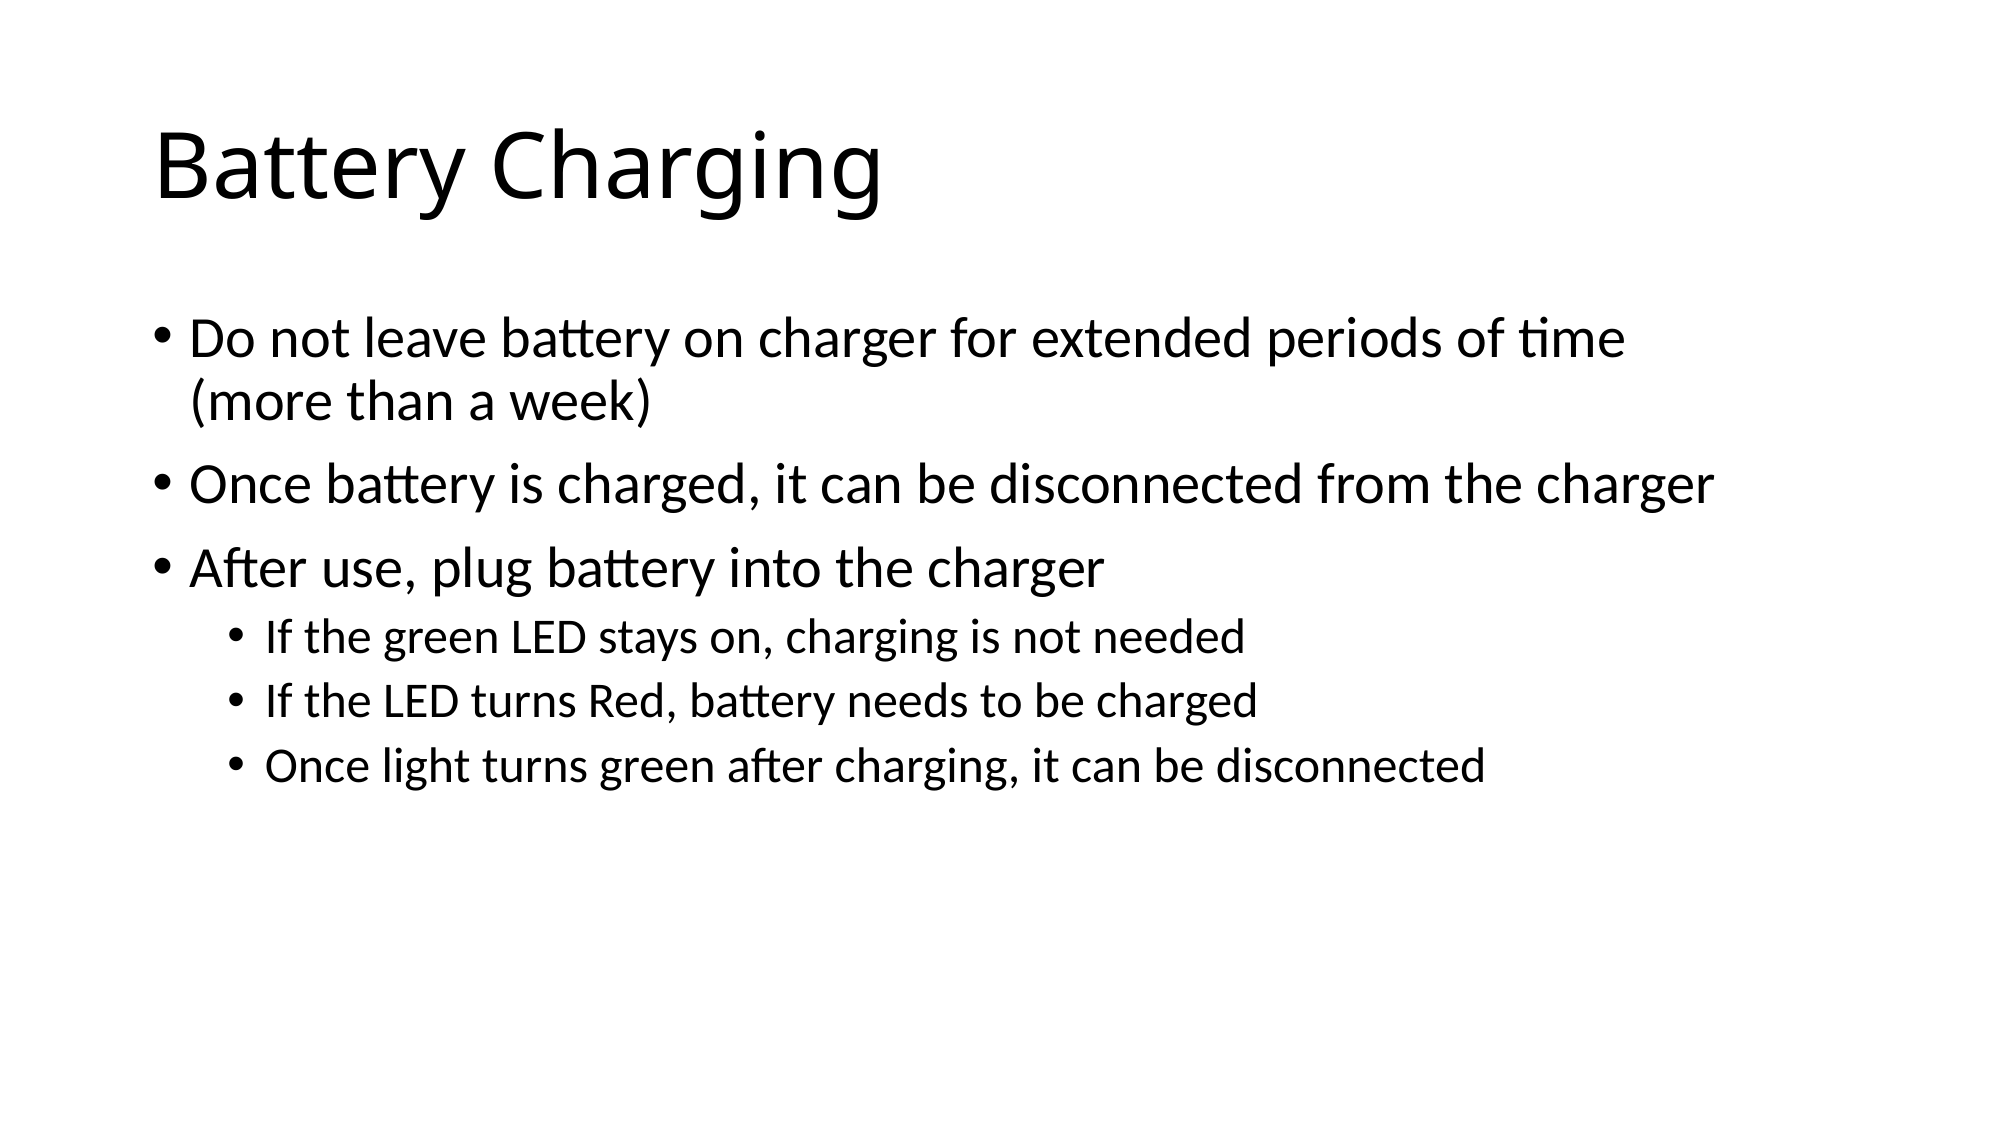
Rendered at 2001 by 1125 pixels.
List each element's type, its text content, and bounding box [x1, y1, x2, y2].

list Do not leave battery on charger for extended periods of time (more than a week) Once battery is charged, it can be disconnected from the charger After use, plug battery into the charger If the green LED stays on, charging is not needed If the LED turns Red, battery needs to be charged Once light turns green after charging, it can be disconnected [137, 299, 1740, 939]
title Battery Charging [137, 59, 1863, 278]
